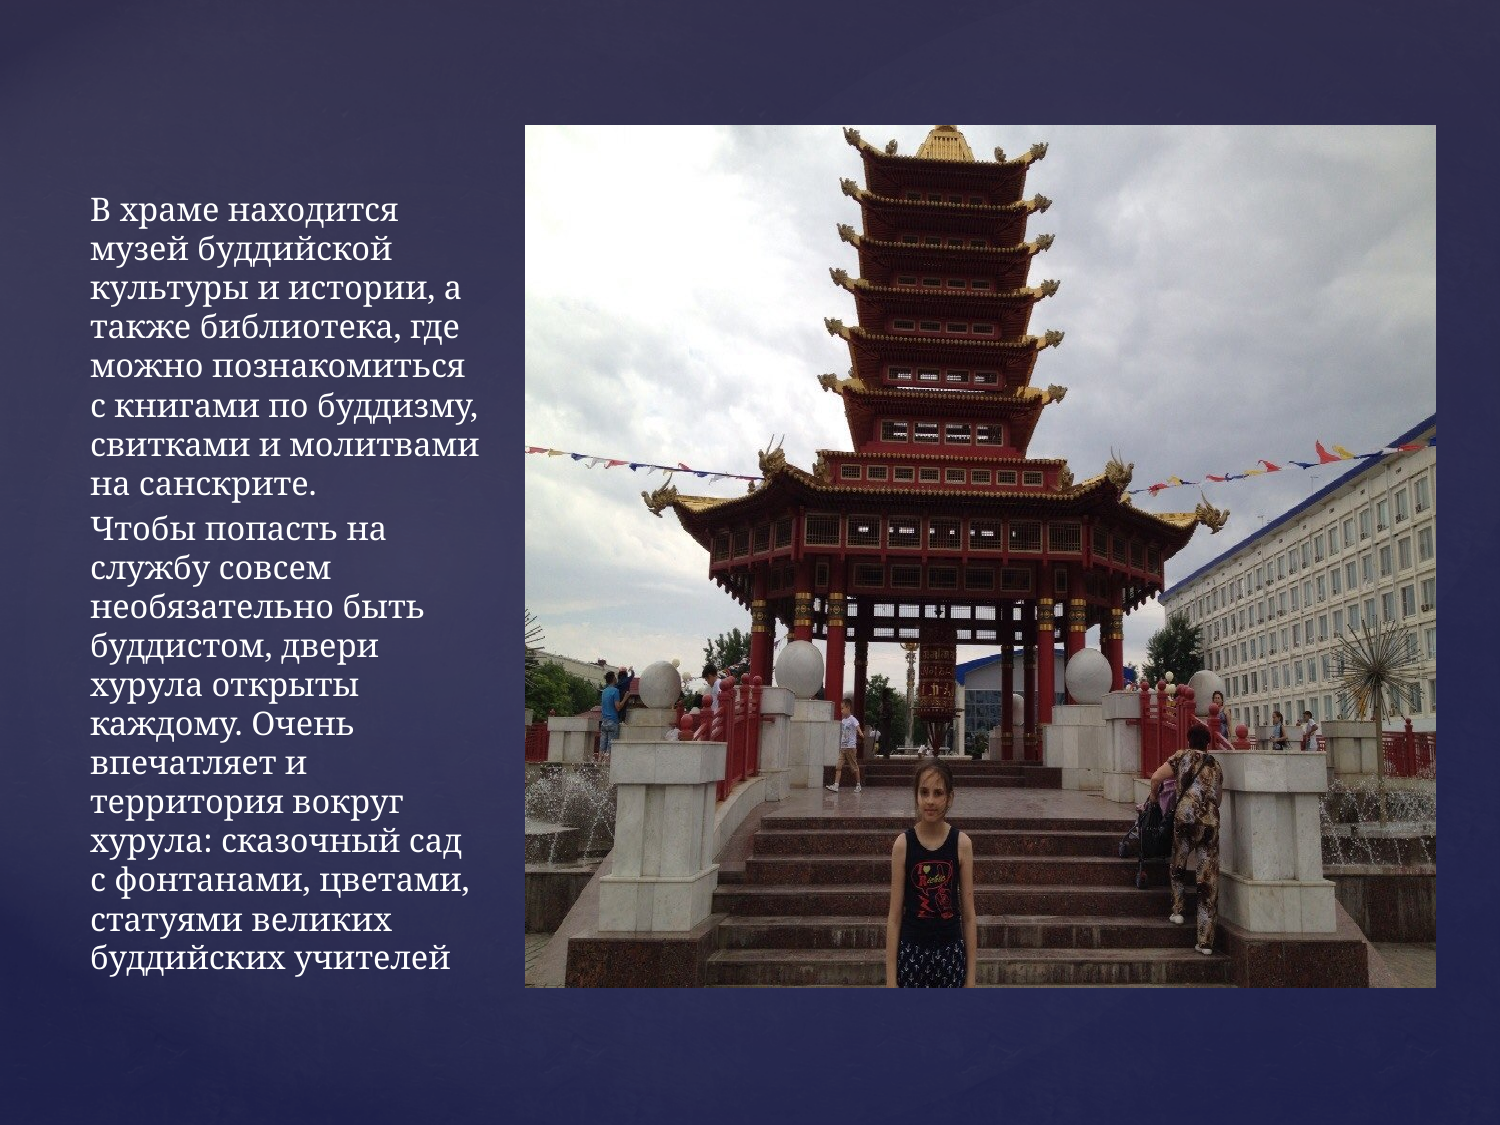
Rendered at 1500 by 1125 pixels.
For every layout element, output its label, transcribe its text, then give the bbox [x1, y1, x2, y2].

picture [524, 124, 1436, 989]
list В храме находится музей буддийской культуры и истории, а также библиотека, где можно познакомиться с книгами по буддизму, свитками и молитвами на санскрите. Чтобы попасть на службу совсем необязательно быть буддистом, двери хурула открыты каждому. Очень впечатляет и территория вокруг хурула: сказочный сад с фонтанами, цветами, статуями великих буддийских учителей [75, 160, 502, 1005]
